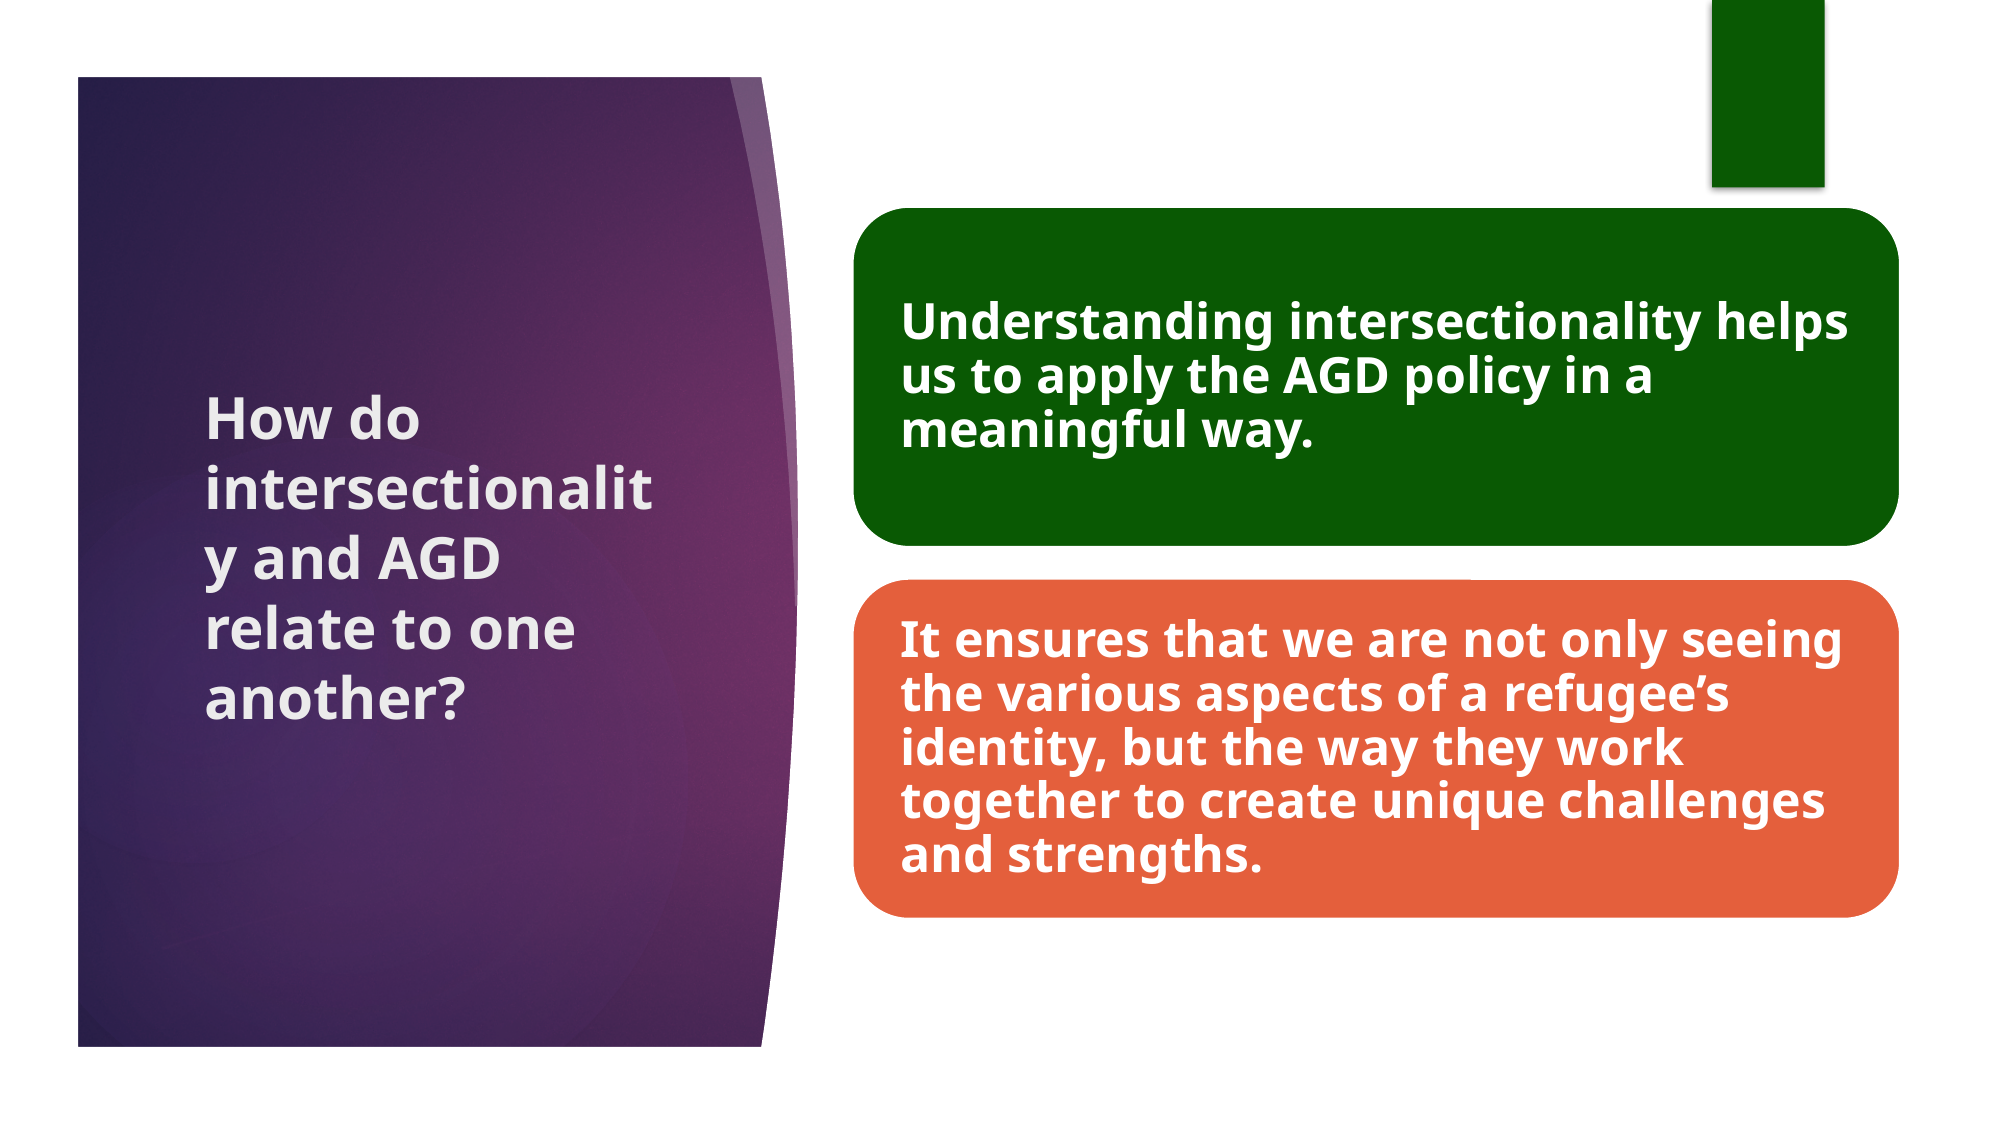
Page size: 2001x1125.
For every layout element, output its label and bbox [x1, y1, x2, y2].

text_box [0, 0, 2000, 1125]
list [851, 132, 1901, 994]
